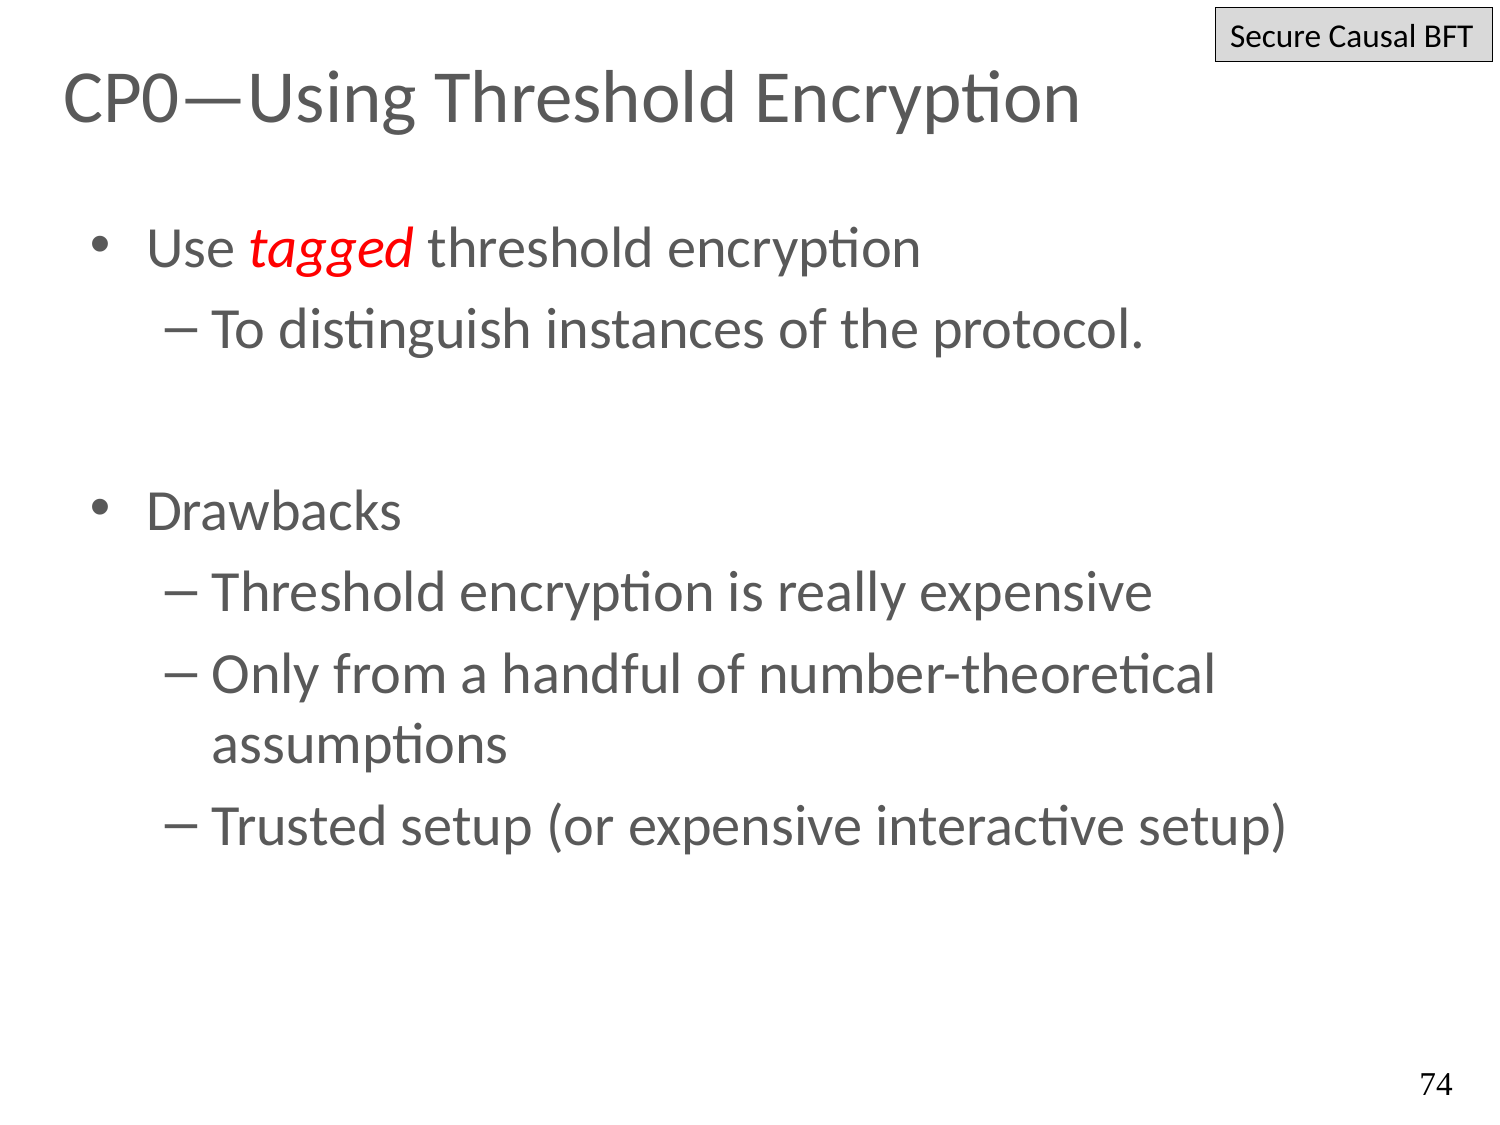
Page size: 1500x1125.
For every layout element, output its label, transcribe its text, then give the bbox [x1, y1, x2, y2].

list Use tagged threshold encryption To distinguish instances of the protocol. Drawbacks Threshold encryption is really expensive Only from a handful of number-theoretical assumptions Trusted setup (or expensive interactive setup) [75, 201, 1462, 940]
title CP0—Using Threshold Encryption [48, 40, 1457, 172]
text_box 74 [1404, 1054, 1480, 1110]
text_box Secure Causal BFT [1215, 7, 1493, 62]
